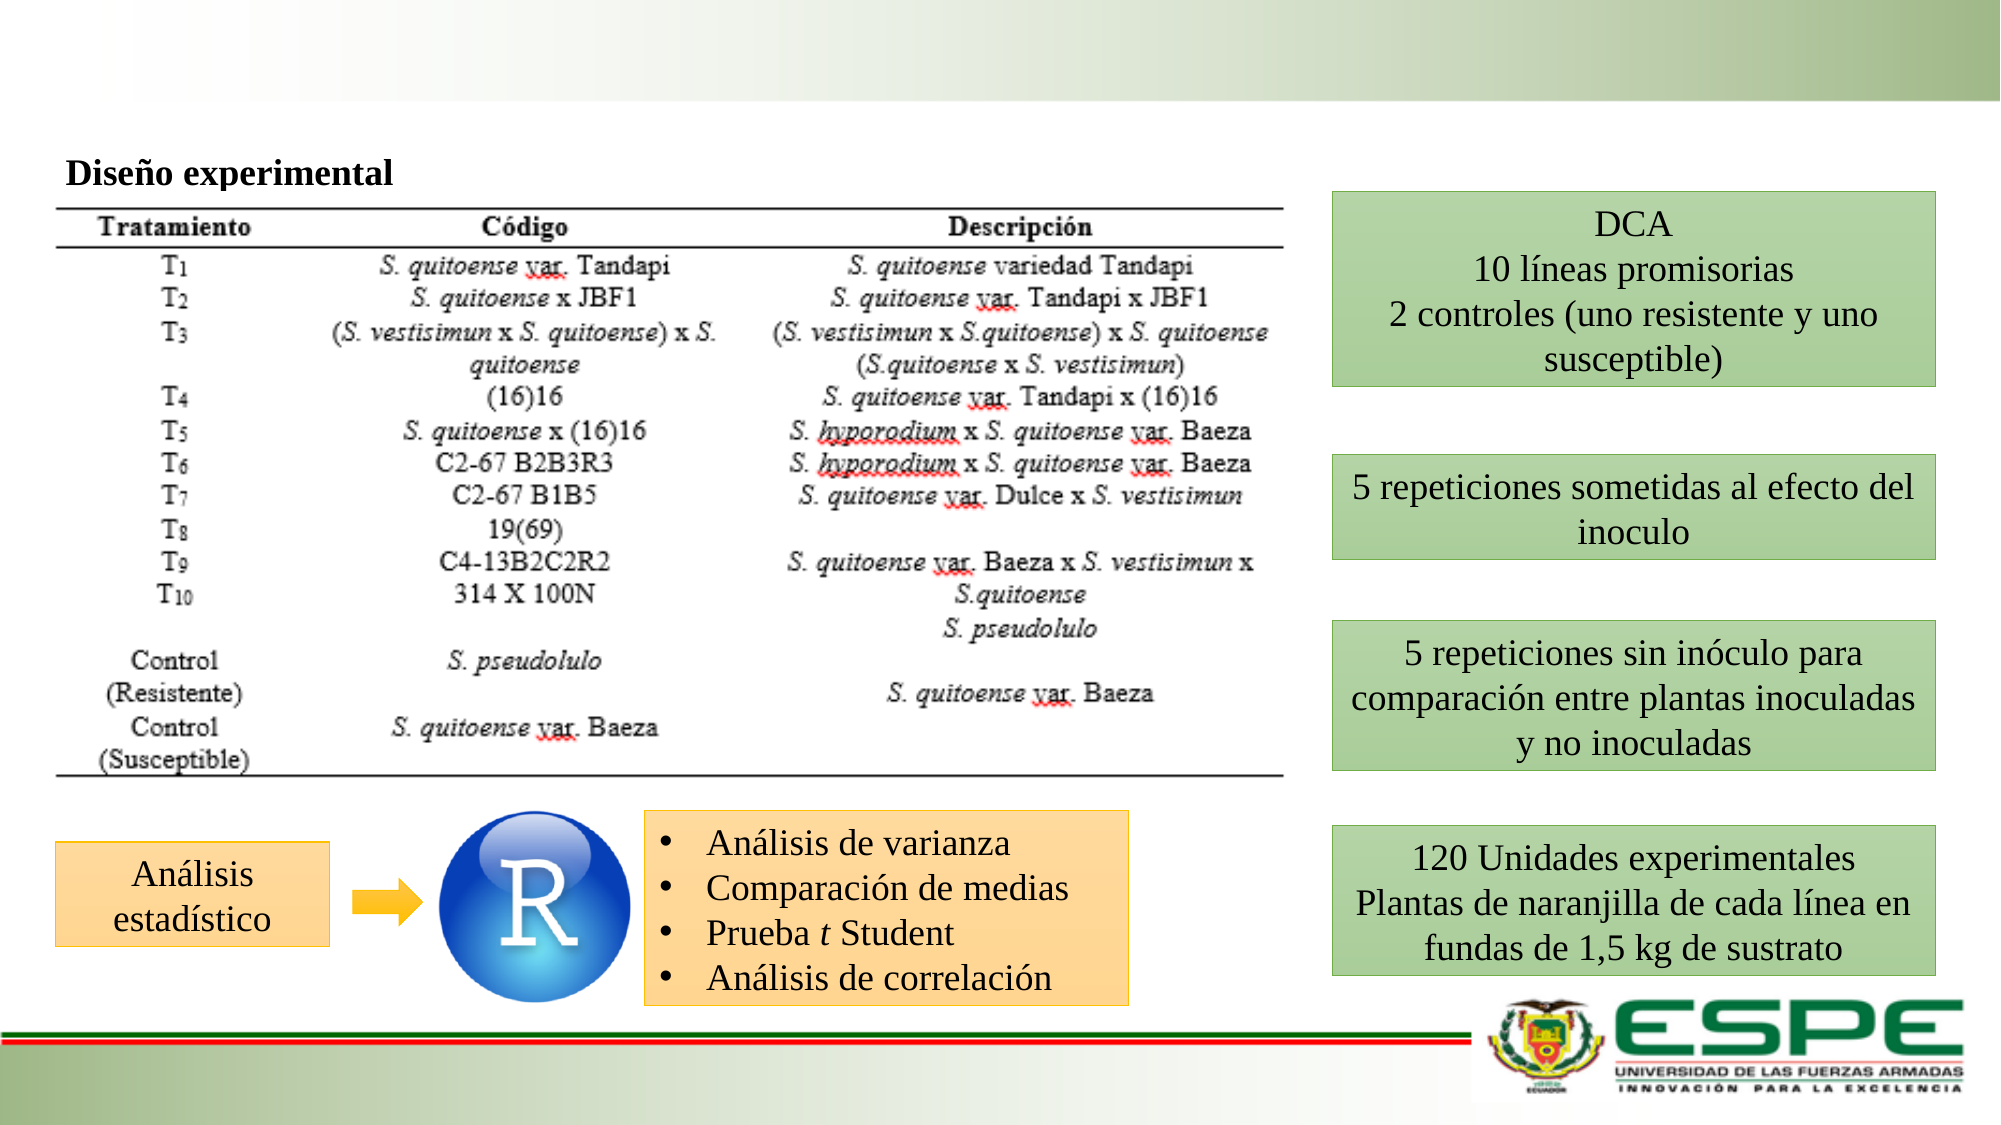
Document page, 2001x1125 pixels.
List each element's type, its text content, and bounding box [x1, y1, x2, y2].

text_box Análisis de varianza Comparación de medias Prueba t Student Análisis de correlación [644, 810, 1129, 1006]
text_box Análisis estadístico [55, 841, 330, 947]
text_box DCA 10 líneas promisorias 2 controles (uno resistente y uno susceptible) [1332, 191, 1936, 387]
text_box [352, 877, 424, 927]
text_box 5 repeticiones sometidas al efecto del inoculo [1332, 454, 1936, 560]
picture [0, 0, 2000, 1125]
text_box 120 Unidades experimentales Plantas de naranjilla de cada línea en fundas de 1,5 kg de sustrato [1332, 825, 1936, 976]
text_box 5 repeticiones sin inóculo para comparación entre plantas inoculadas y no inoculadas [1332, 620, 1936, 771]
list Diseño experimental [50, 117, 1900, 1025]
